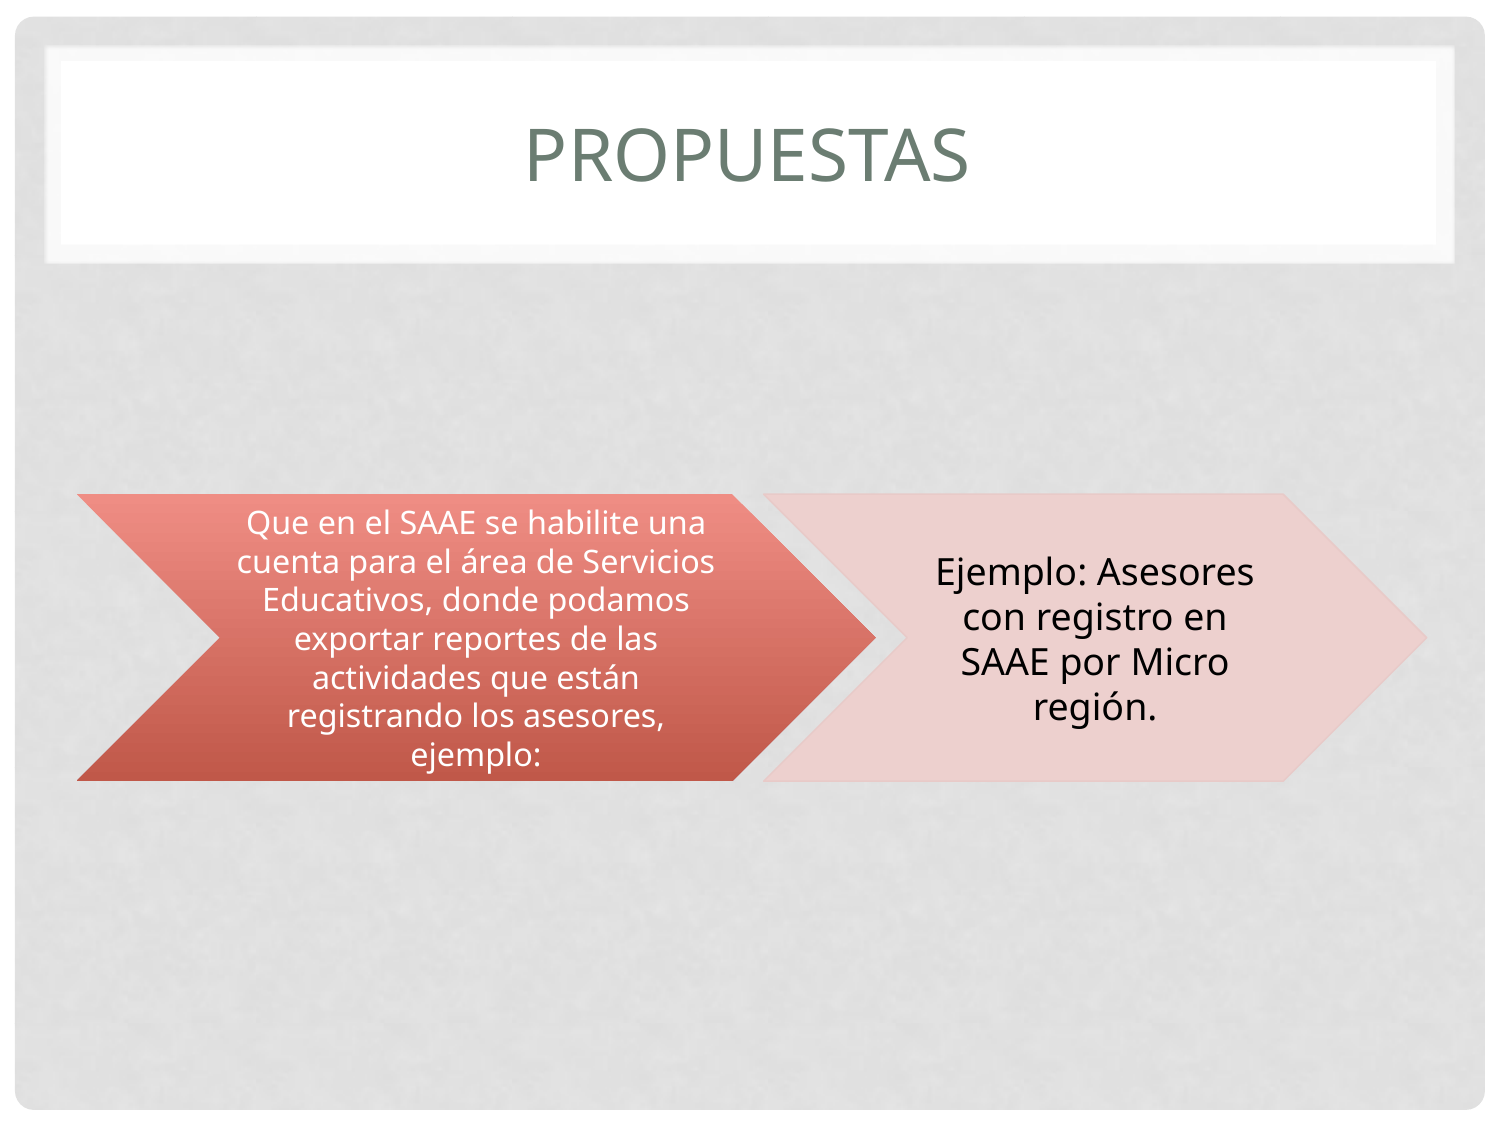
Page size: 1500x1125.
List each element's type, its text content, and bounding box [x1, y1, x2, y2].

title propuestas [69, 66, 1425, 238]
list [76, 278, 1427, 997]
